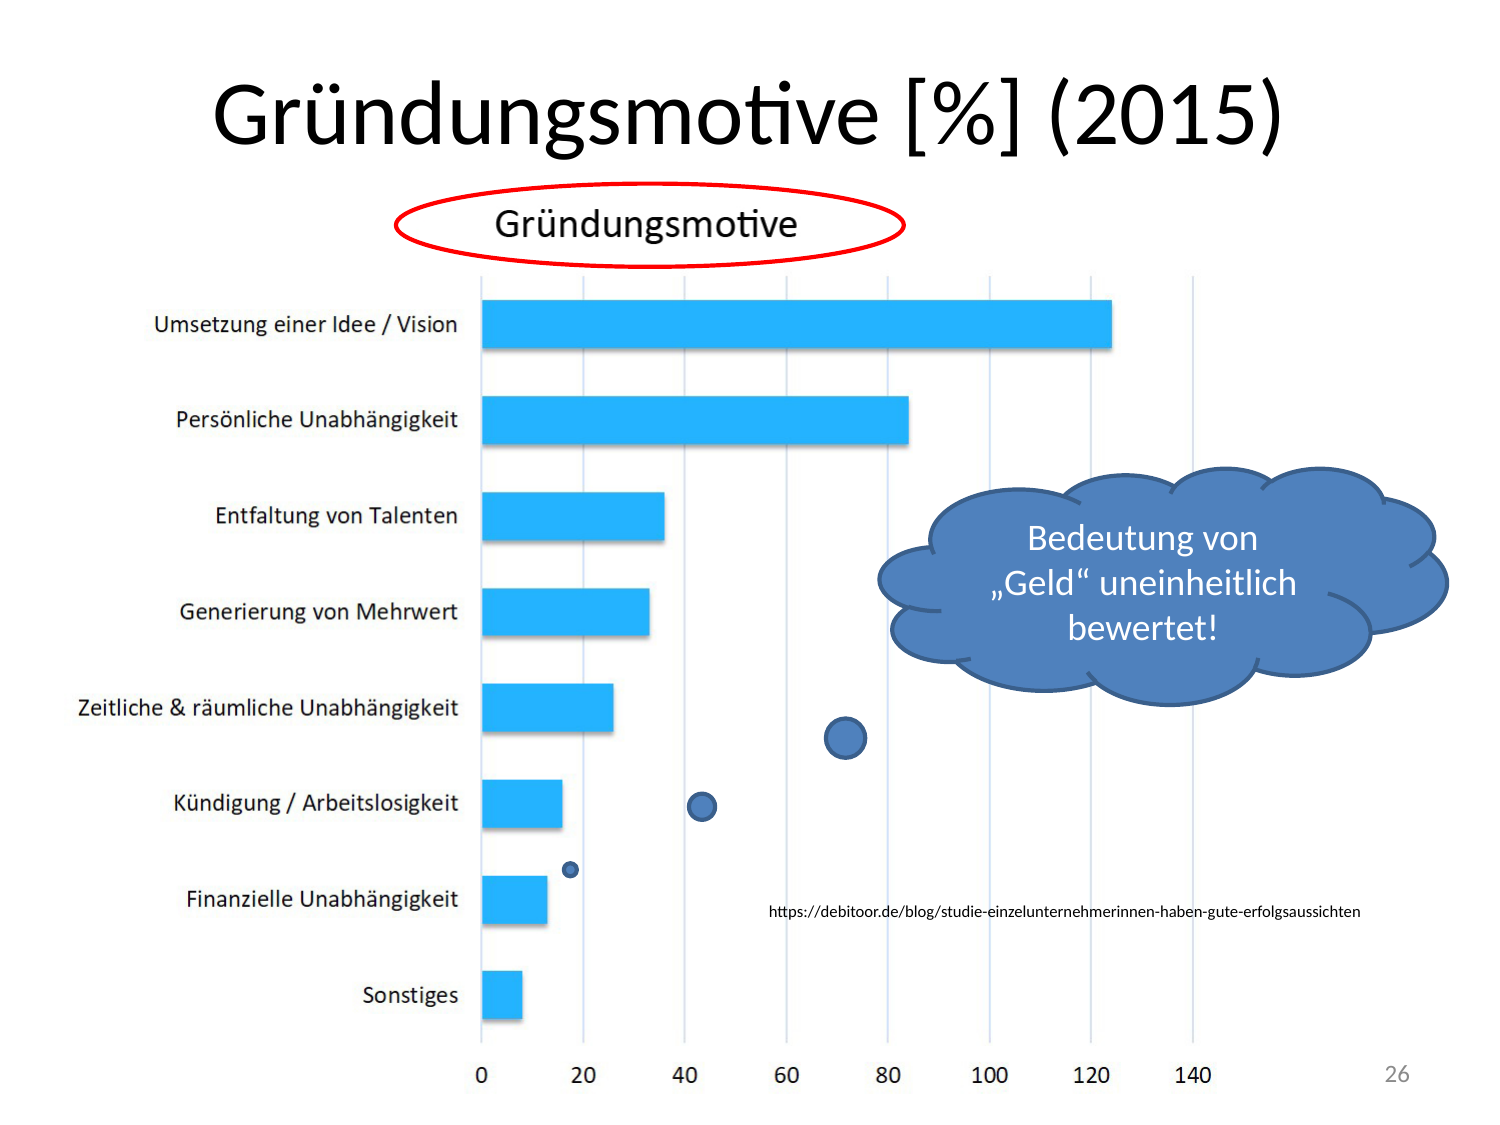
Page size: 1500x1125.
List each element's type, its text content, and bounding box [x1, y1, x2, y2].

text_box https://debitoor.de/blog/studie-einzelunternehmerinnen-haben-gute-erfolgsaussichten [1240, 893, 1500, 928]
text_box Bedeutung von „Geld“ uneinheitlich bewertet! [1240, 466, 1450, 688]
picture [64, 181, 1236, 1103]
slide_number 26 [1240, 1042, 1425, 1103]
text_box Gründungsmotive [%] (2015) [74, 45, 1425, 233]
